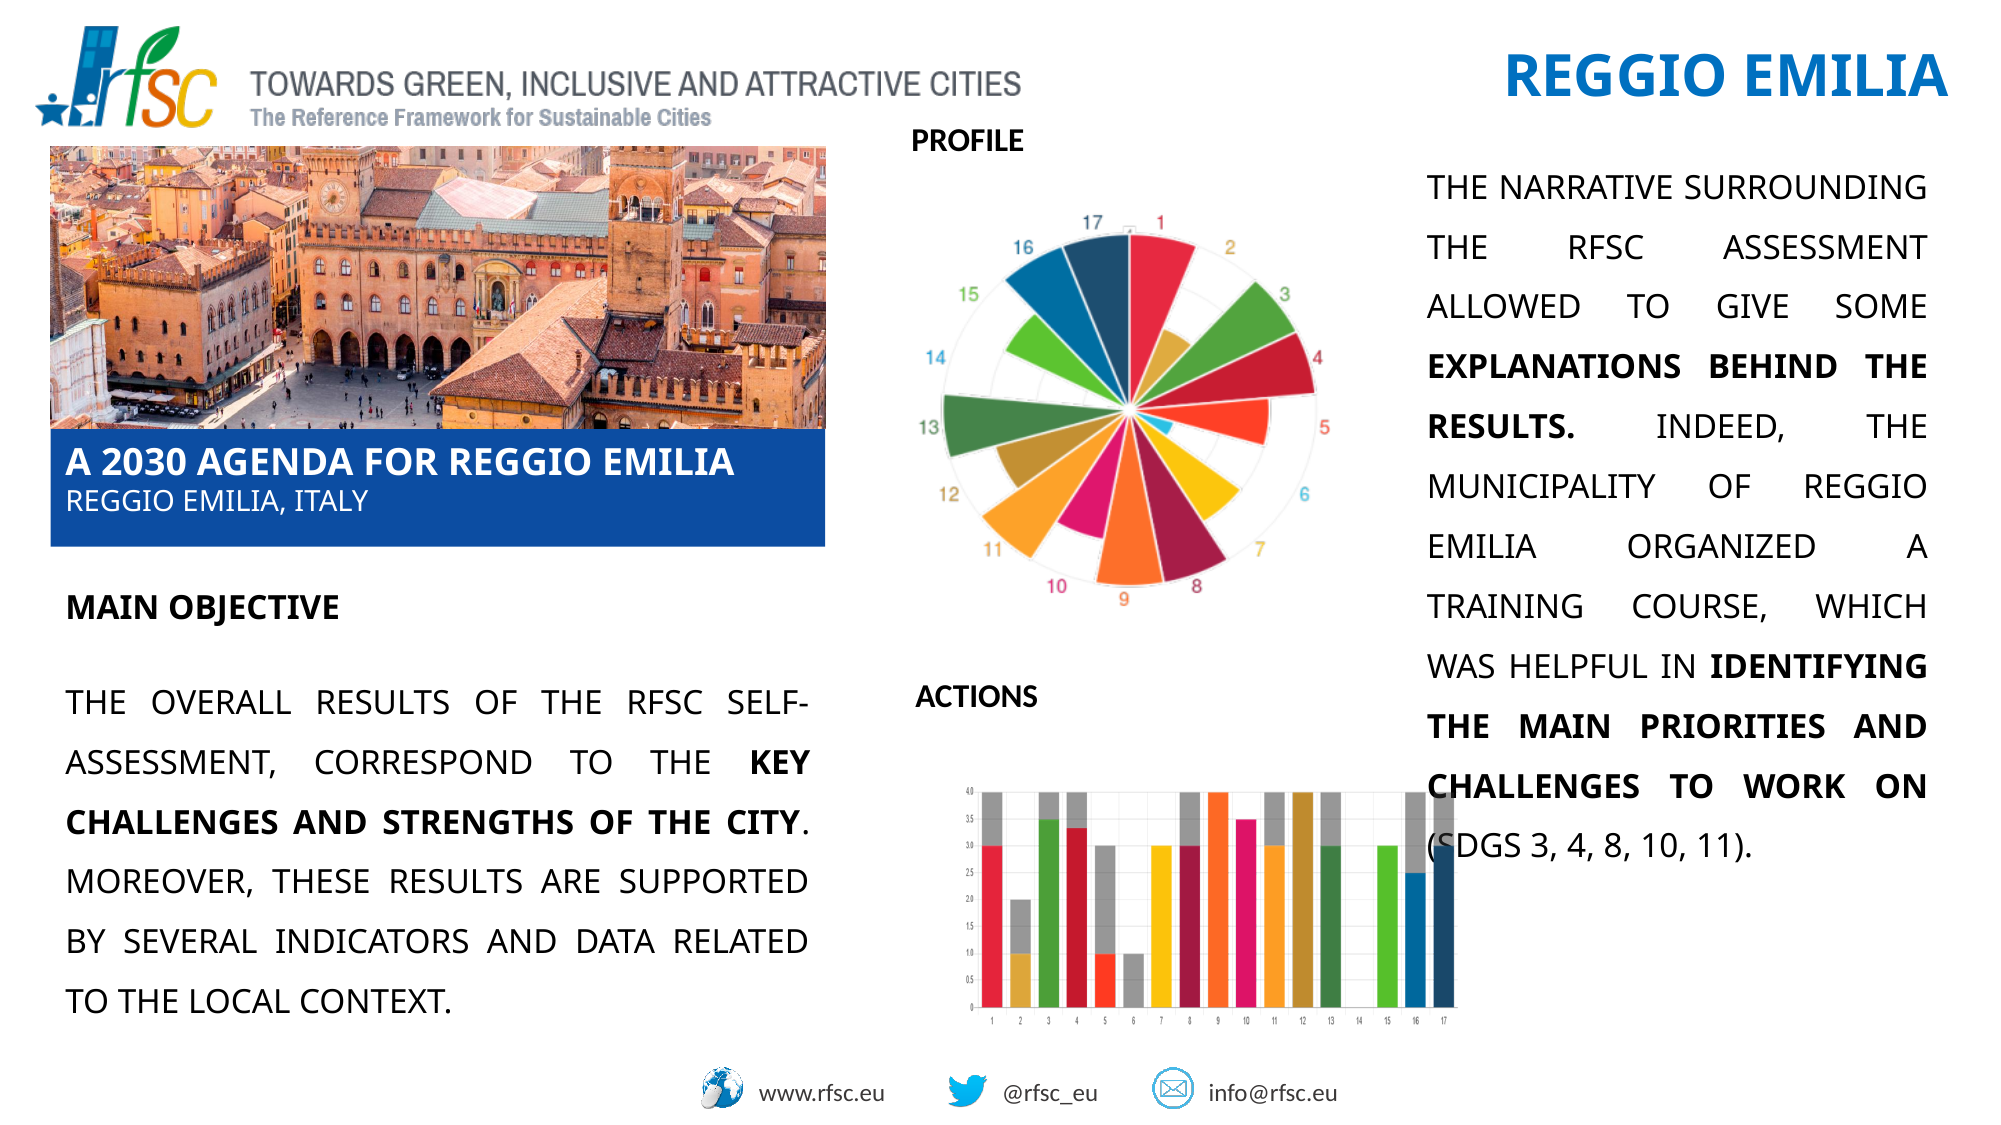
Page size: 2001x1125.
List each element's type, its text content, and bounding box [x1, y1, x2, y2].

text_box MAIN OBJECTIVE The overall results of the RFSC self-assessment, correspond to the key challenges and strengths of the city. Moreover, these results are supported by several indicators and data related to the local context. [50, 578, 826, 1063]
text_box PROFILE [896, 110, 1438, 166]
picture [50, 146, 826, 429]
text_box www.rfsc.eu [744, 1069, 917, 1115]
text_box ACTIONS [900, 666, 1119, 722]
text_box REGGIO EMILIA [1488, 30, 1964, 115]
picture [945, 1069, 988, 1111]
picture [701, 1067, 743, 1109]
picture [1152, 1067, 1194, 1109]
picture [35, 24, 1022, 130]
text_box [50, 429, 826, 547]
text_box info@rfsc.eu [1193, 1069, 1360, 1114]
picture [963, 787, 1459, 1031]
text_box @rfsc_eu [987, 1068, 1132, 1114]
text_box The narrative surrounding the RFSC assessment allowed to give some explanations behind the results. Indeed, the Municipality of Reggio Emilia organized a training course, which was helpful in identifying the main priorities and challenges to work on (SDGs 3, 4, 8, 10, 11). [1412, 138, 1944, 873]
picture [916, 205, 1341, 609]
